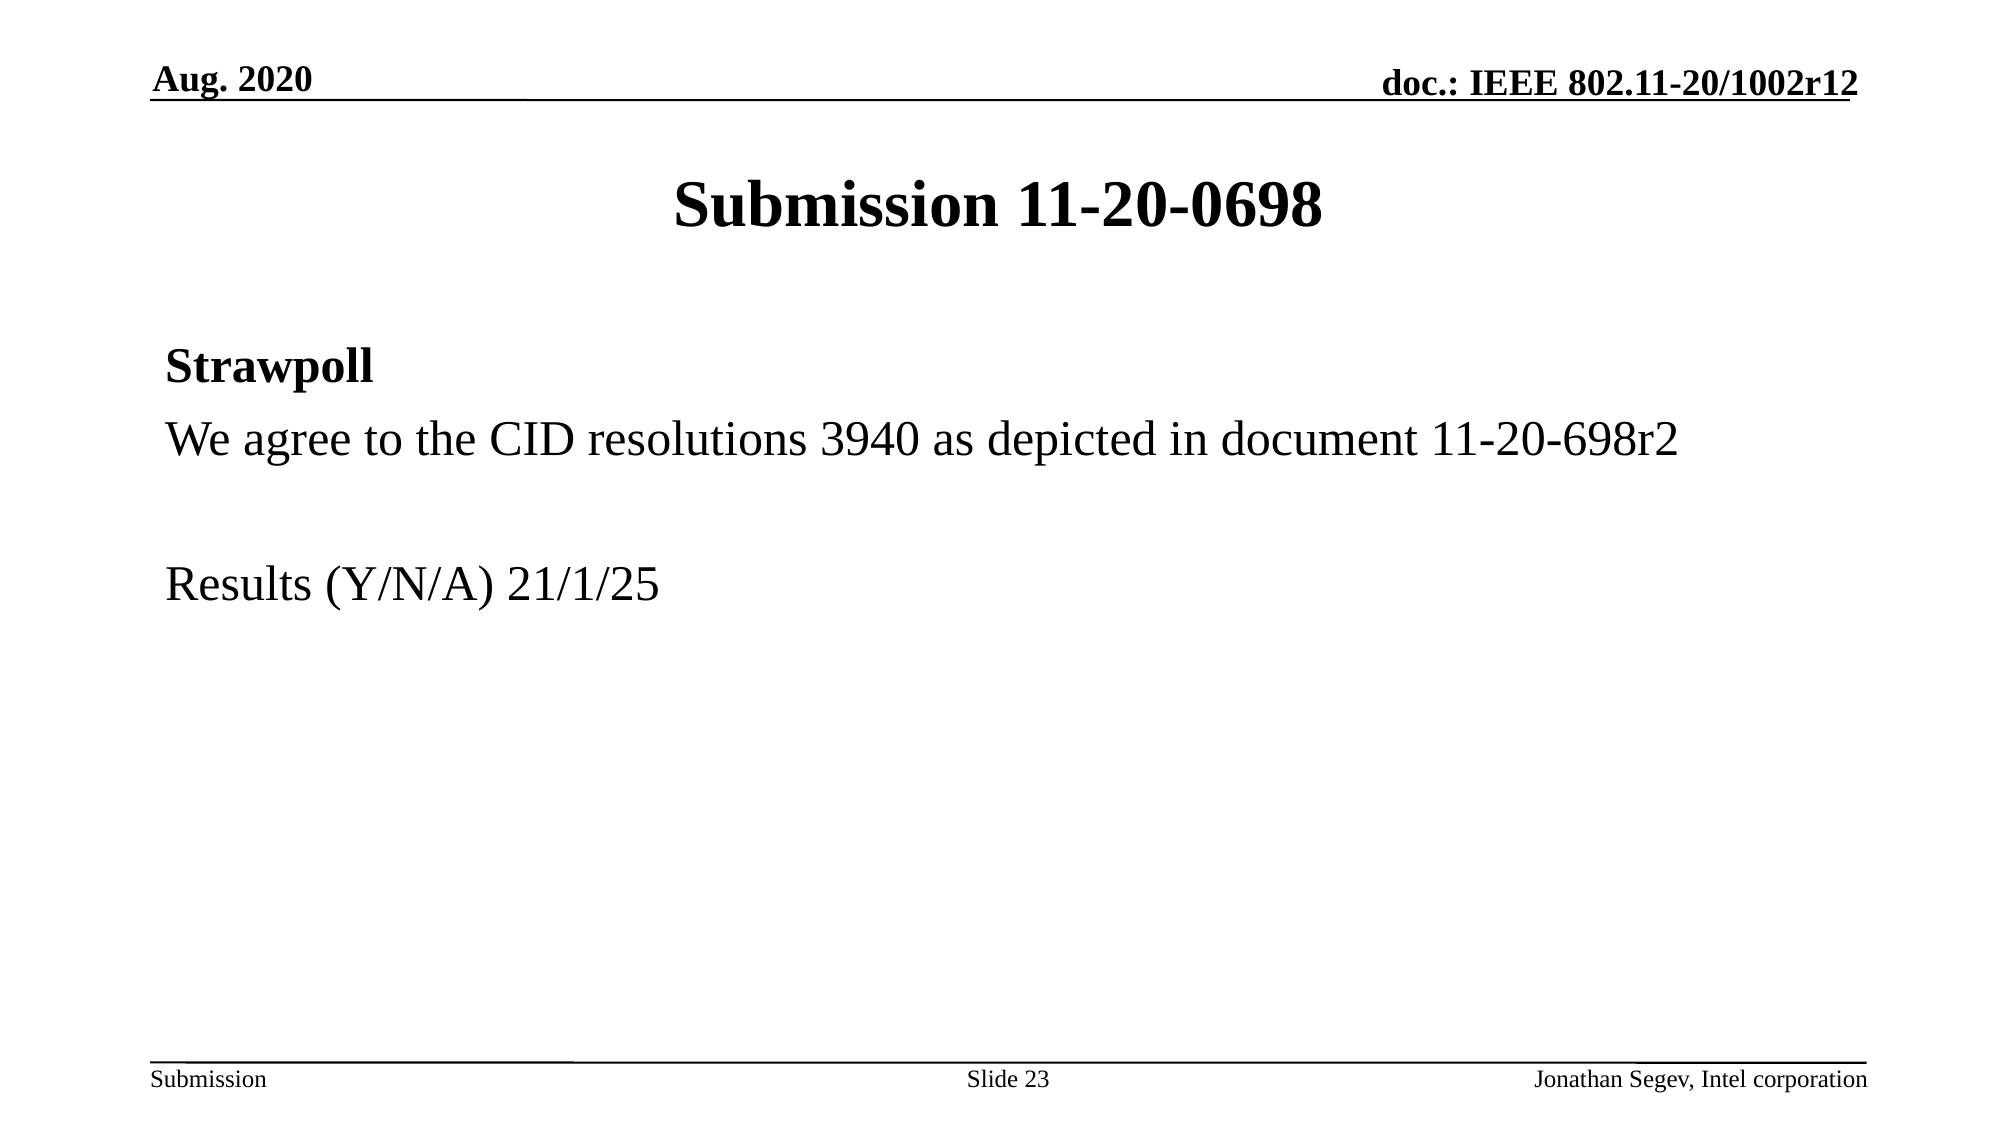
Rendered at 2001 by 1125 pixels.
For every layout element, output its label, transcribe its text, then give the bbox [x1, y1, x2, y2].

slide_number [152, 54, 563, 100]
title Submission 11-20-0698 [149, 112, 1850, 288]
list Strawpoll We agree to the CID resolutions 3940 as depicted in document 11-20-698r2 Results (Y/N/A) 21/1/25 [149, 324, 1850, 1000]
slide_number Slide 23 [950, 1061, 1067, 1123]
footer Jonathan Segev, Intel corporation [1171, 1061, 1869, 1093]
